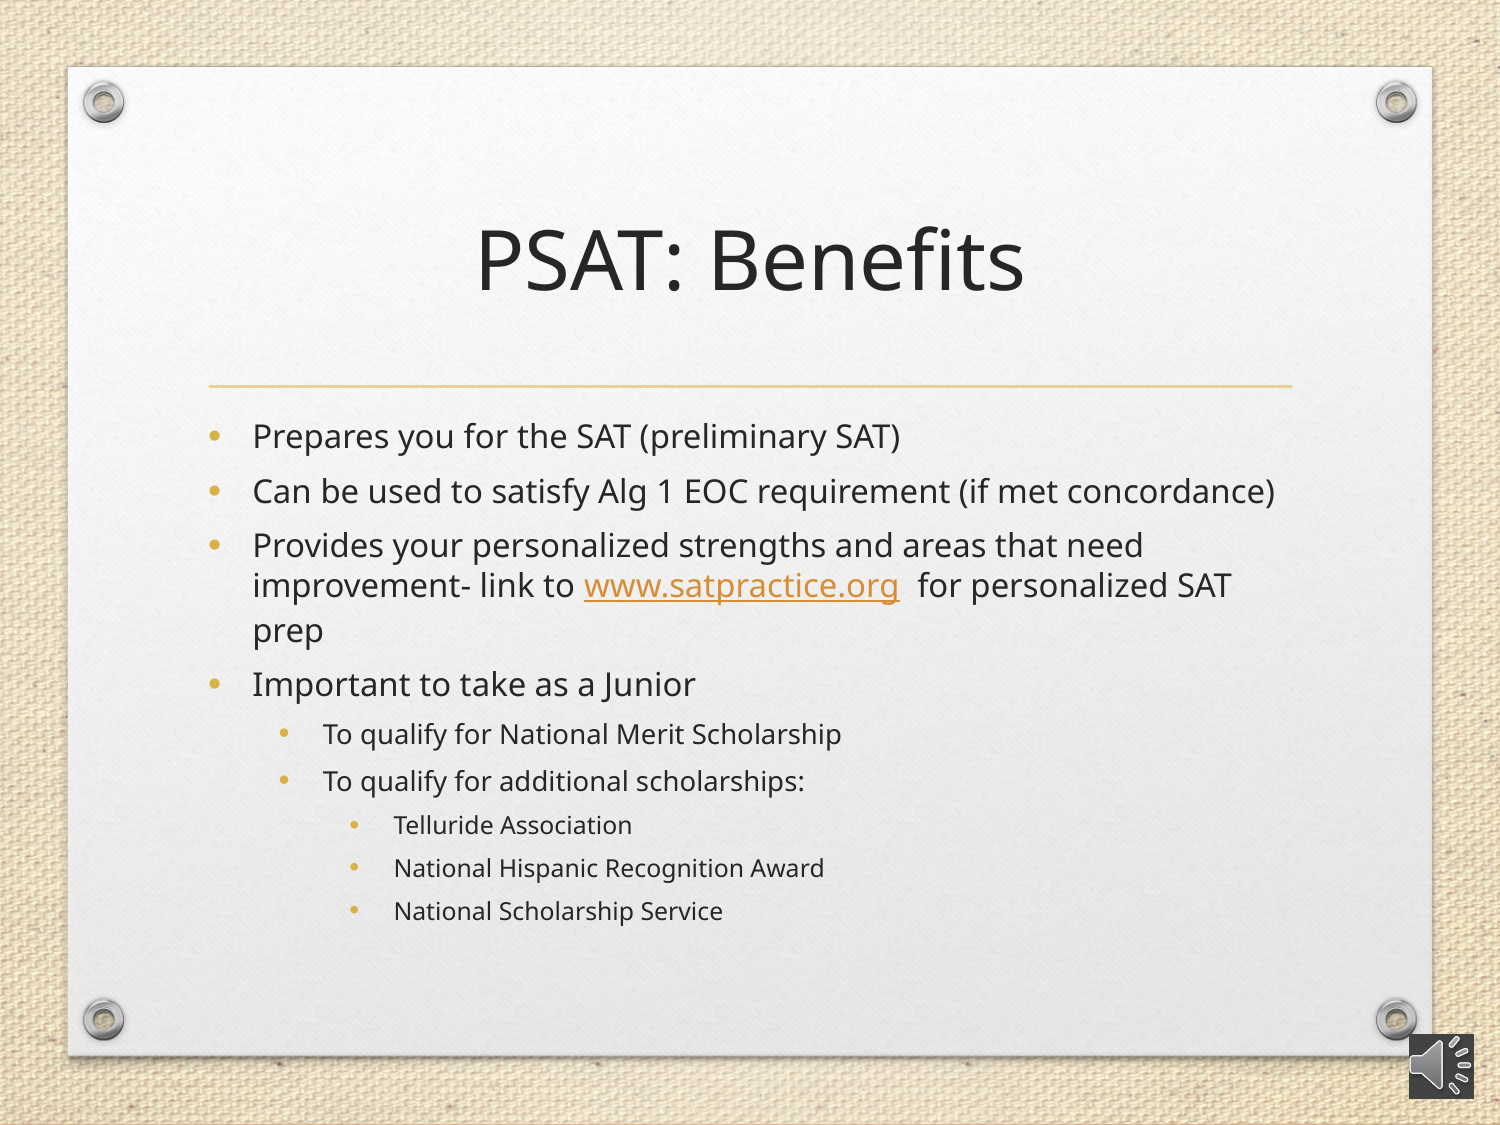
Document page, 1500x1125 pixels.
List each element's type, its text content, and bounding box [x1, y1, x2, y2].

picture [0, 0, 1500, 1125]
list Prepares you for the SAT (preliminary SAT) Can be used to satisfy Alg 1 EOC requirement (if met concordance) Provides your personalized strengths and areas that need improvement- link to www.satpractice.org for personalized SAT prep Important to take as a Junior To qualify for National Merit Scholarship To qualify for additional scholarships: Telluride Association National Hispanic Recognition Award National Scholarship Service [193, 408, 1309, 974]
title PSAT: Benefits [193, 150, 1309, 365]
